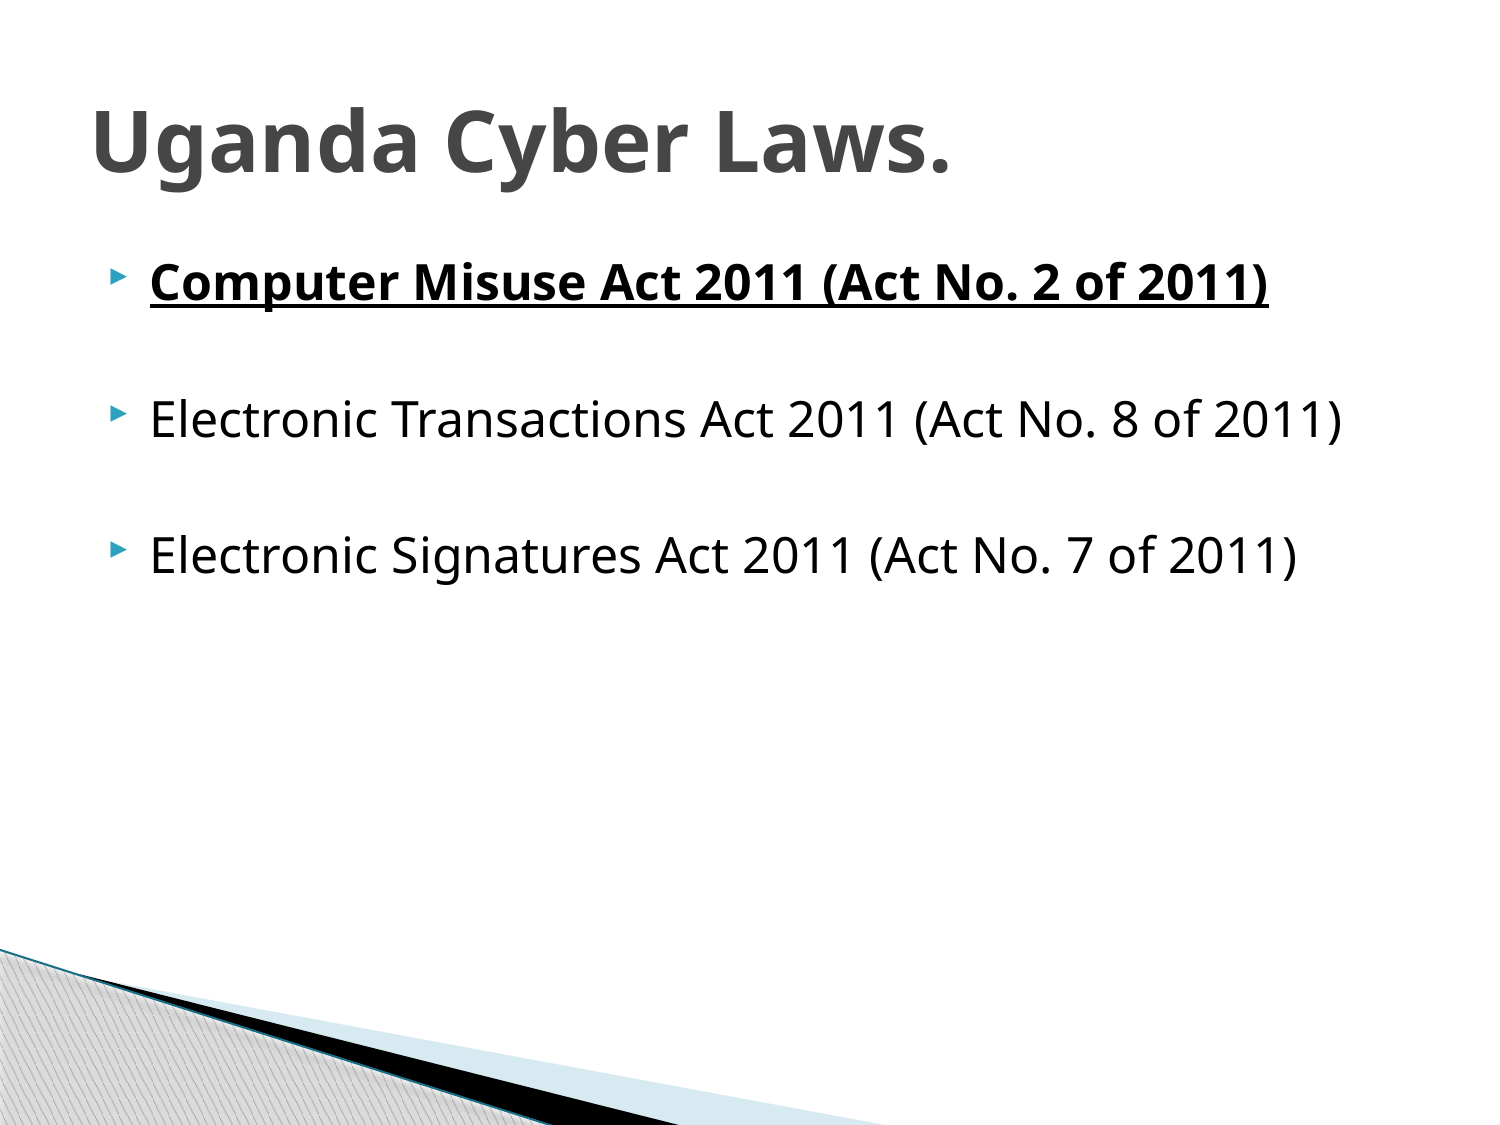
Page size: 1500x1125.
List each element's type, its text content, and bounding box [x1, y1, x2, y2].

list Computer Misuse Act 2011 (Act No. 2 of 2011) Electronic Transactions Act 2011 (Act No. 8 of 2011) Electronic Signatures Act 2011 (Act No. 7 of 2011) [75, 243, 1425, 986]
title Uganda Cyber Laws. [75, 45, 1425, 233]
